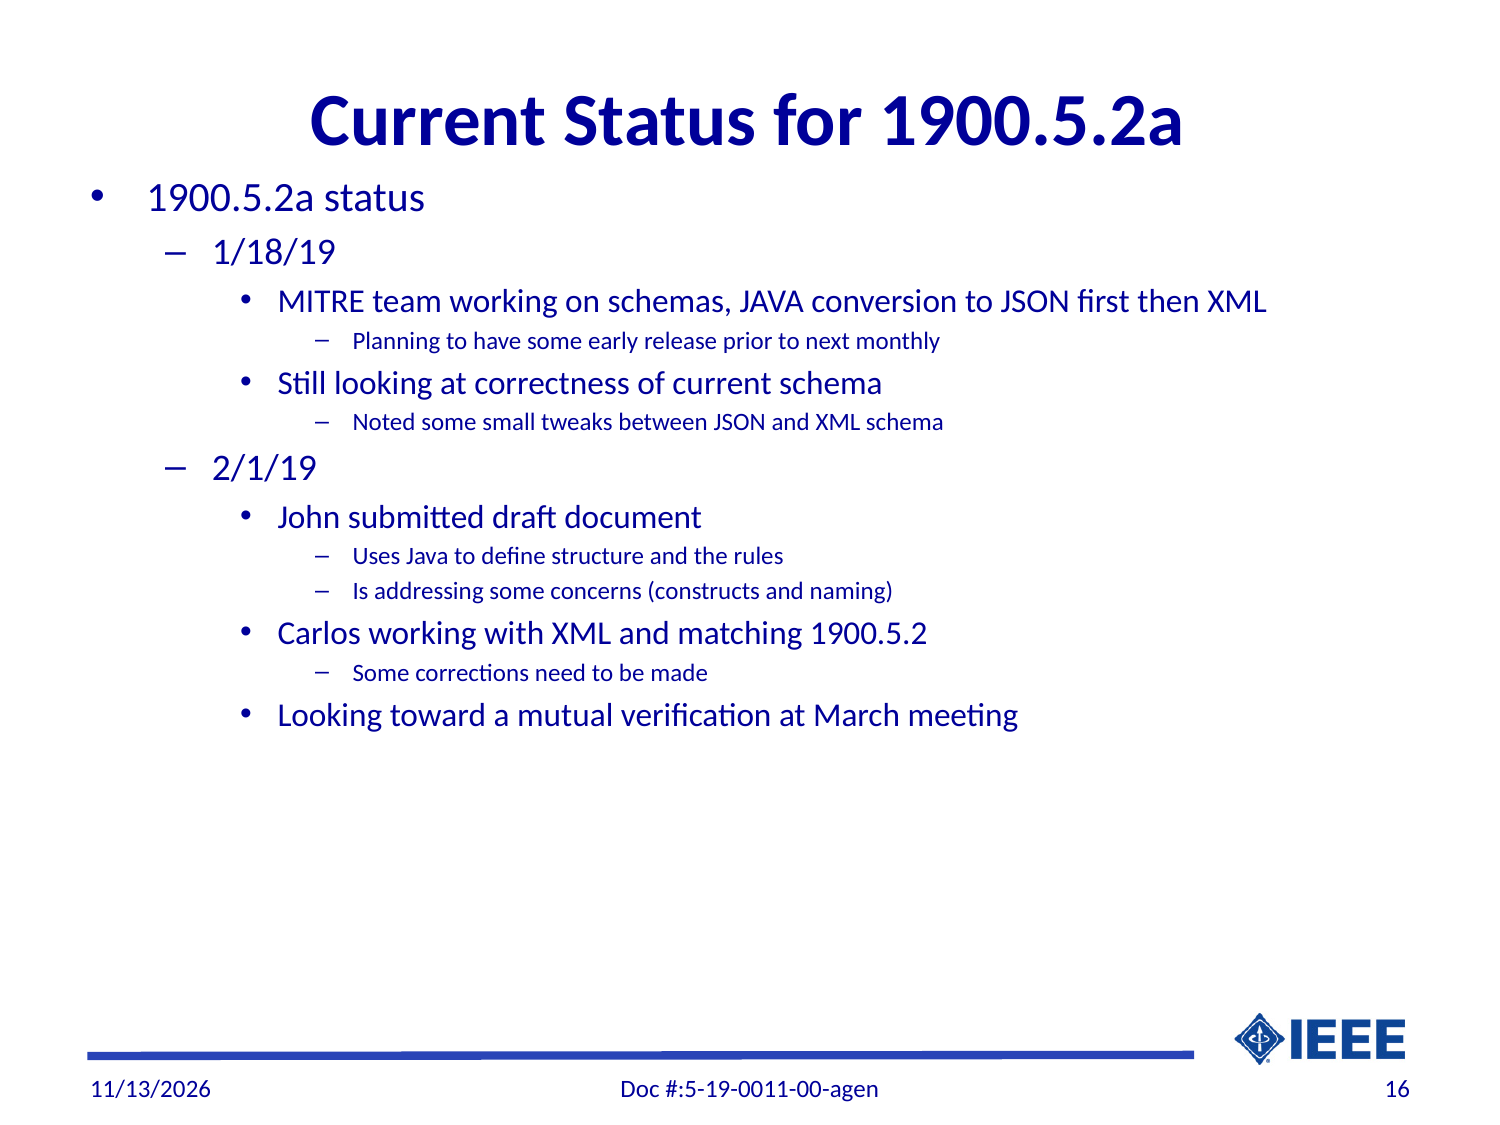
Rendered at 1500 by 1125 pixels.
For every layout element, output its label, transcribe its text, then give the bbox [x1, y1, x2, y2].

list 1900.5.2a status 1/18/19 MITRE team working on schemas, JAVA conversion to JSON first then XML Planning to have some early release prior to next monthly Still looking at correctness of current schema Noted some small tweaks between JSON and XML schema 2/1/19 John submitted draft document Uses Java to define structure and the rules Is addressing some concerns (constructs and naming) Carlos working with XML and matching 1900.5.2 Some corrections need to be made Looking toward a mutual verification at March meeting [75, 162, 1425, 1009]
title Current Status for 1900.5.2a [73, 22, 1424, 210]
slide_number 16 [1074, 1057, 1425, 1118]
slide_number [75, 1057, 425, 1118]
footer Doc #:5-19-0011-00-agen [512, 1057, 988, 1118]
picture [1231, 1011, 1406, 1057]
